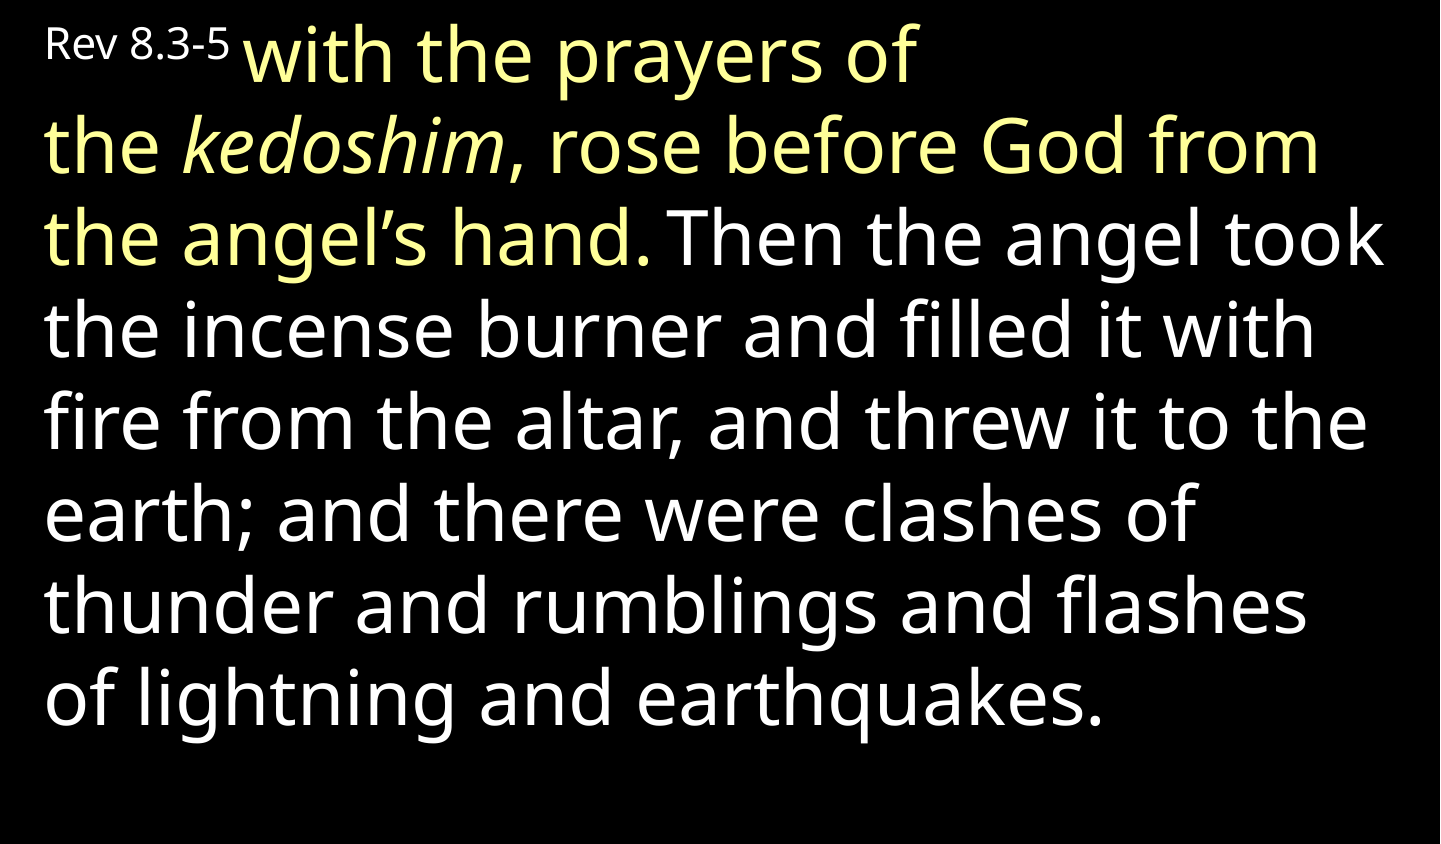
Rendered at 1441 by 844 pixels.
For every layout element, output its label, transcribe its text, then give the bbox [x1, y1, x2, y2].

subtitle Rev 8.3-5 with the prayers of the kedoshim, rose before God from the angel’s hand. Then the angel took the incense burner and filled it with fire from the altar, and threw it to the earth; and there were clashes of thunder and rumblings and flashes of lightning and earthquakes. [32, 0, 1408, 844]
